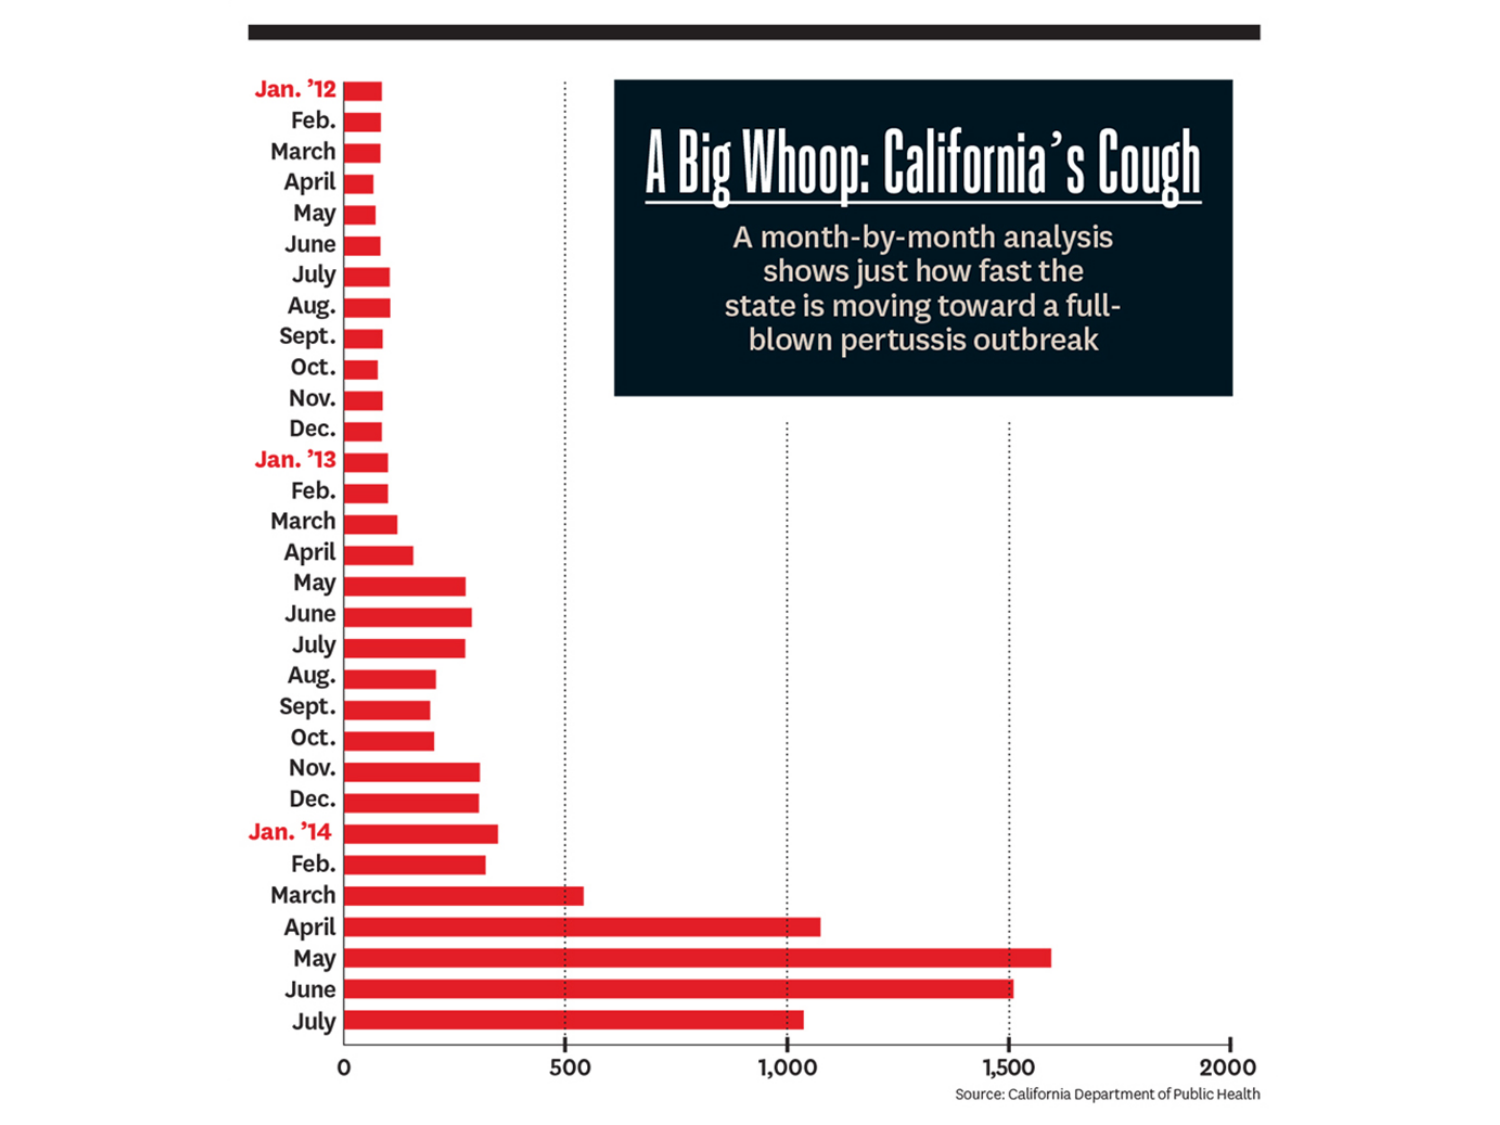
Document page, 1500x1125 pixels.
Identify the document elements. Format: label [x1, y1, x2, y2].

picture [227, 0, 1278, 1125]
